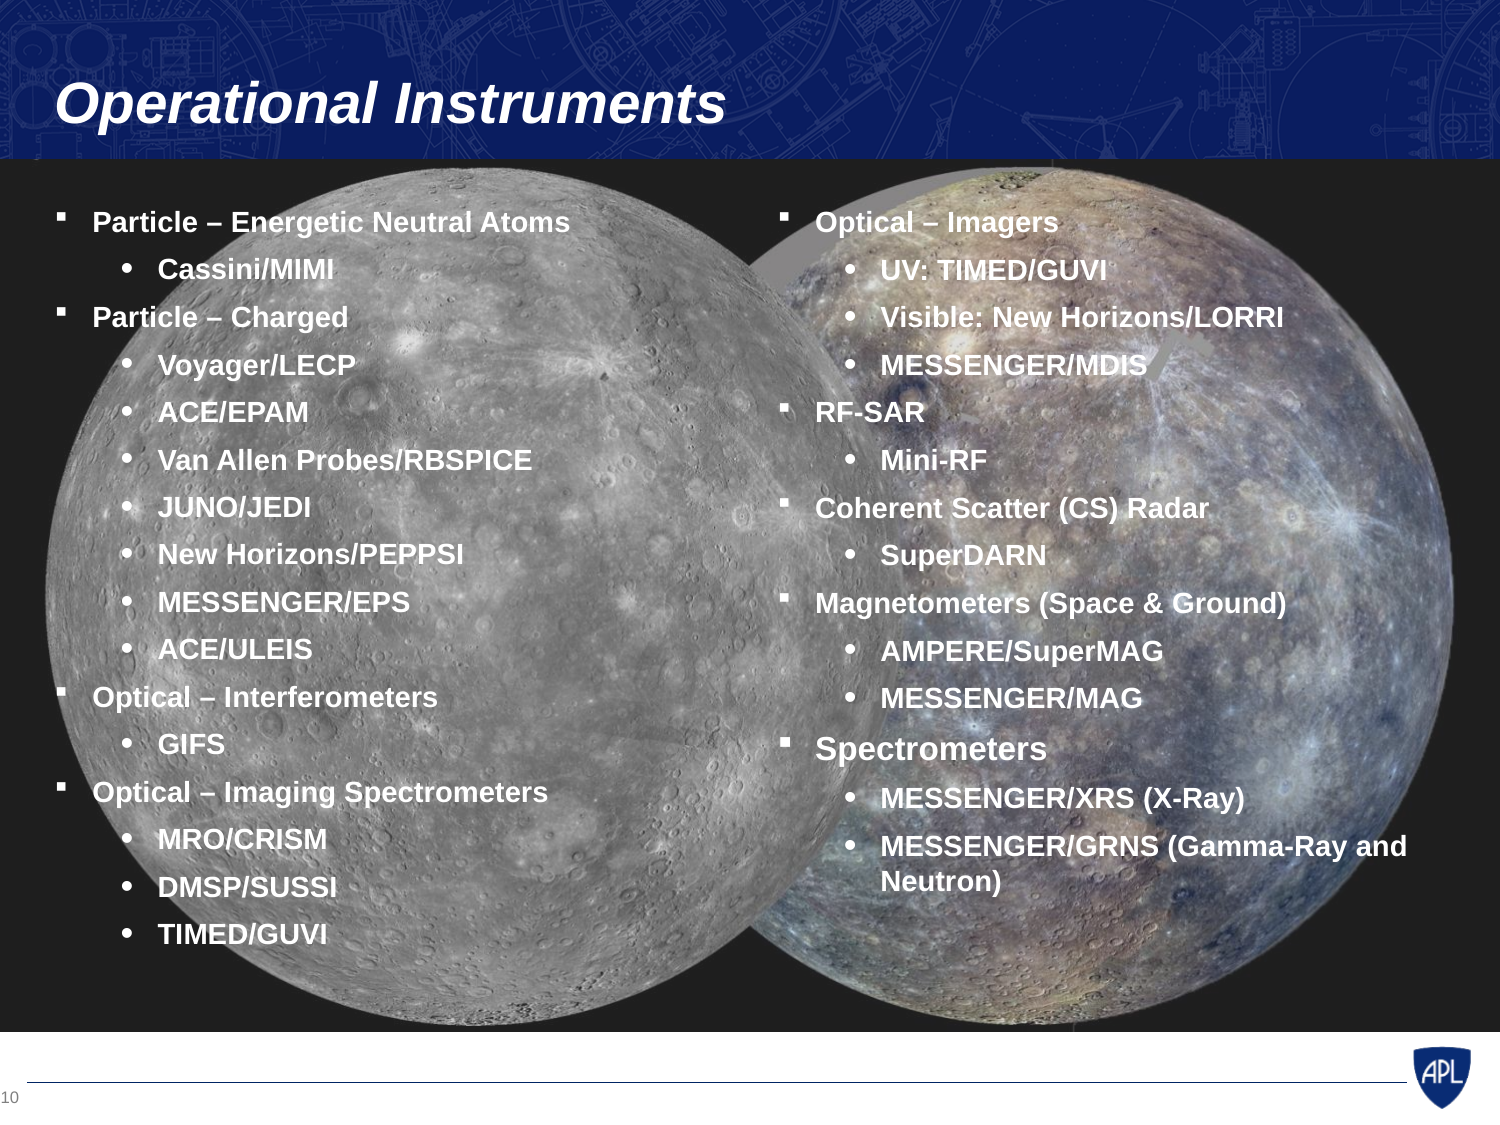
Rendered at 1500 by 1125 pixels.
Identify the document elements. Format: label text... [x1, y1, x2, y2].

picture [0, 0, 1500, 1032]
title Operational Instruments [39, 11, 1461, 144]
picture [1406, 1040, 1478, 1114]
